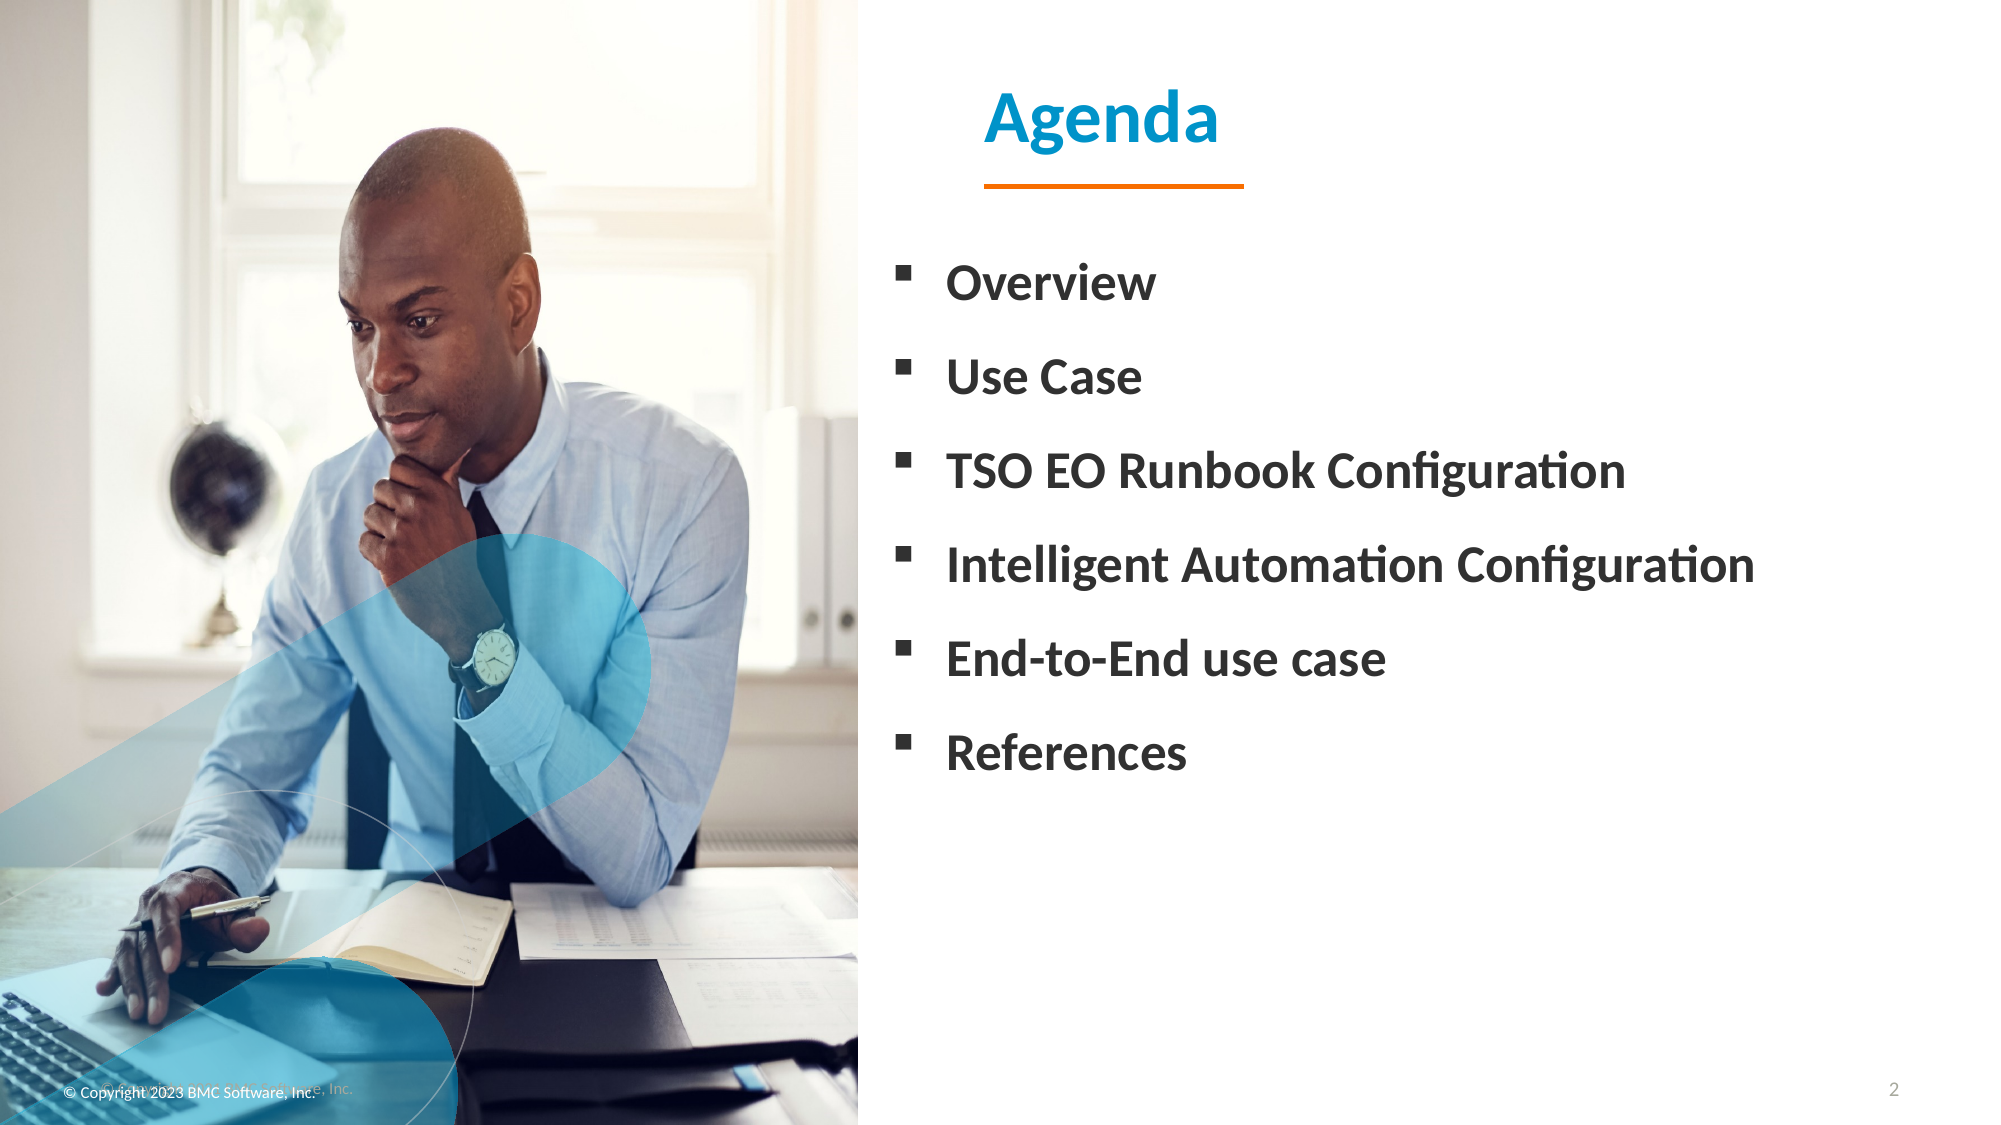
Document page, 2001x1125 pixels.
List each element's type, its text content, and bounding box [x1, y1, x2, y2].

text_box Agenda [969, 60, 1814, 165]
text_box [0, 533, 651, 1125]
picture [0, 0, 859, 1125]
text_box Overview Use Case TSO EO Runbook Configuration Intelligent Automation Configuration End-to-End use case References [891, 240, 1928, 791]
